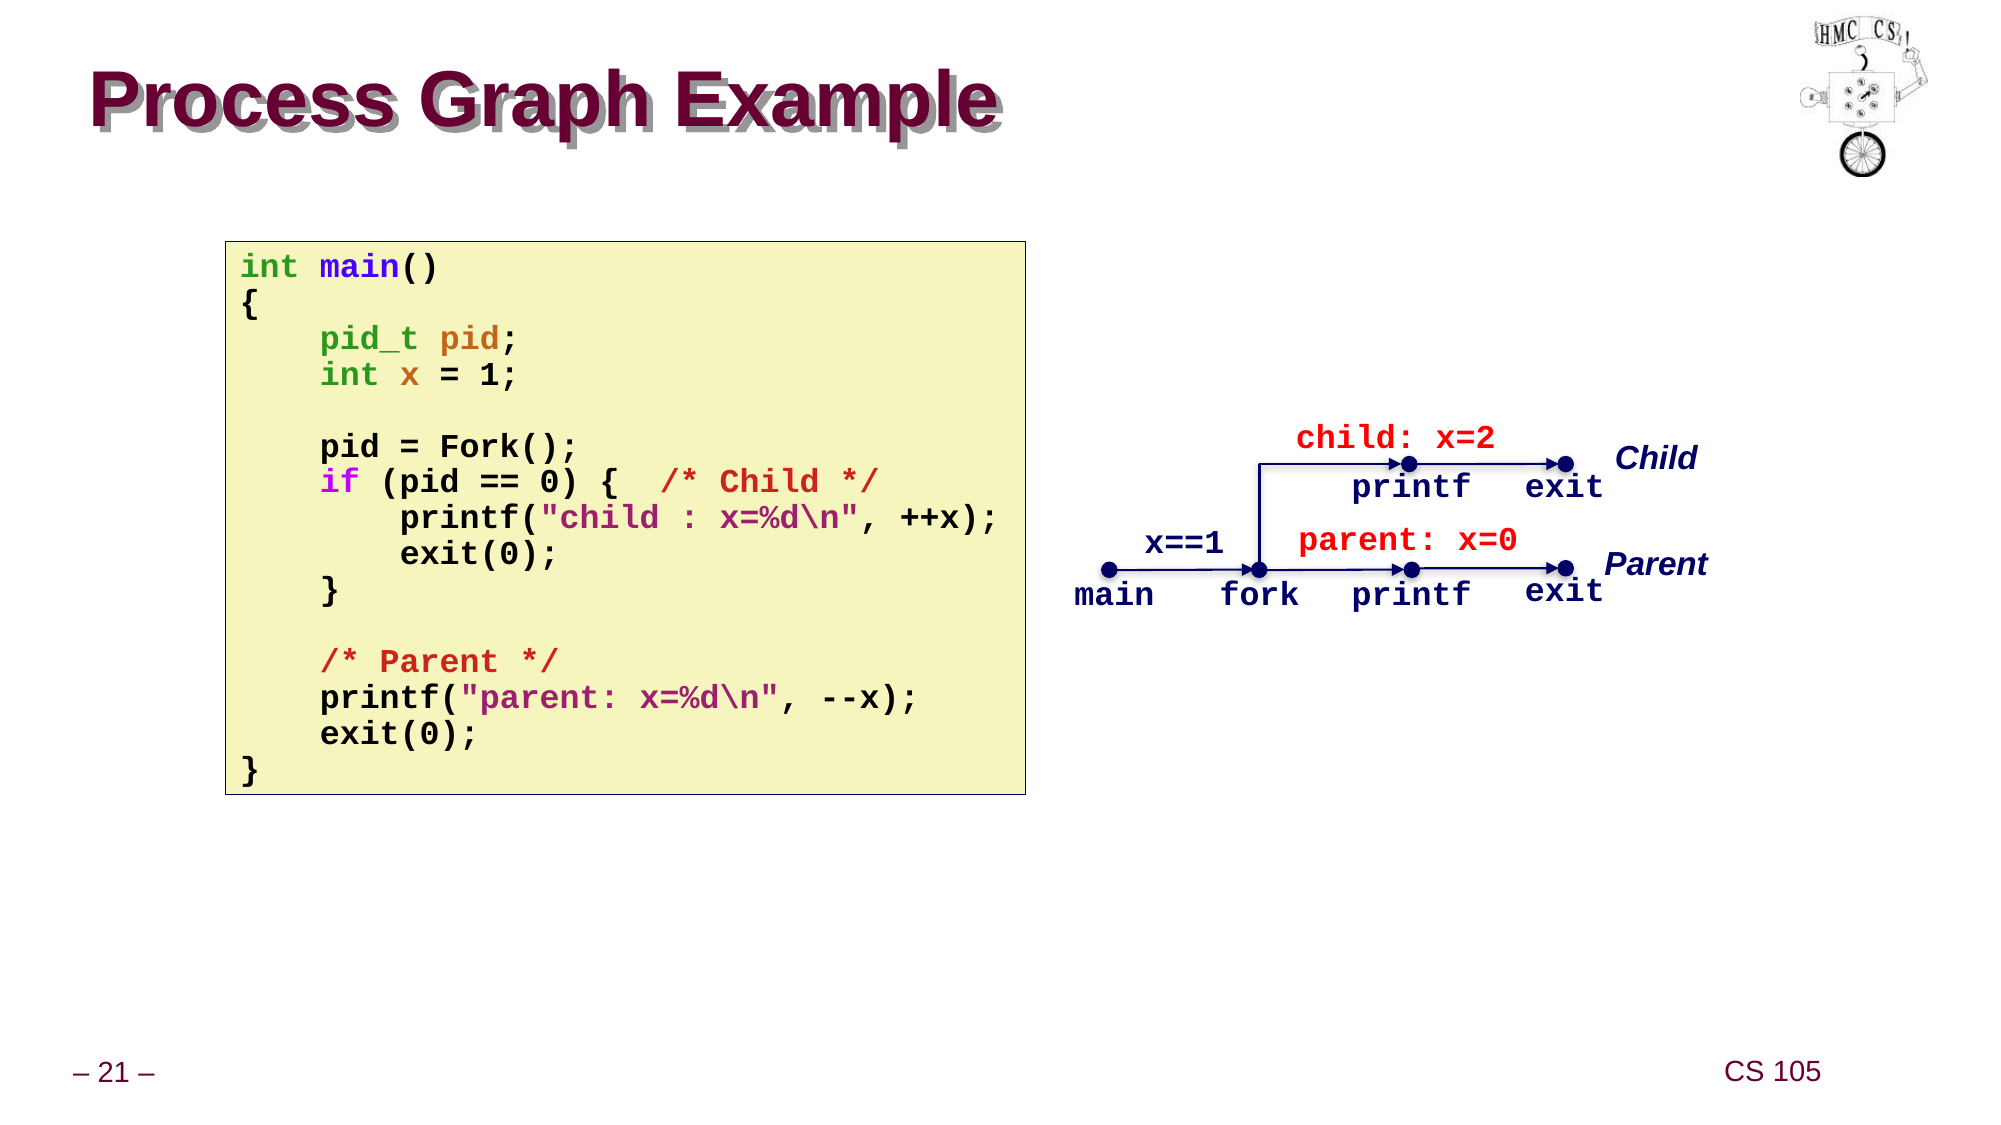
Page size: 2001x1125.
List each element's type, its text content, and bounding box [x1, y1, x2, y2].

text_box main [1059, 568, 1170, 620]
text_box Child [1599, 433, 1713, 484]
text_box parent: x=0 [1257, 514, 1272, 566]
text_box printf [1333, 568, 1490, 620]
text_box [1101, 561, 1117, 568]
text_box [1277, 579, 1384, 588]
text_box x==1 [1119, 517, 1250, 567]
text_box exit [1487, 461, 1643, 512]
text_box [1558, 455, 1574, 461]
text_box printf [1388, 461, 1487, 512]
title Process Graph Example [88, 40, 1650, 163]
text_box int main() { pid_t pid; int x = 1; pid = Fork(); if (pid == 0) { /* Child */ printf("child : x=%d\n", ++x); exit(0); } /* Parent */ printf("parent: x=%d\n", --x); exit(0); } [225, 241, 1025, 795]
picture [1800, 12, 1928, 177]
text_box [1401, 455, 1417, 461]
text_box fork [1188, 574, 1331, 620]
text_box parent: x=0 [1388, 514, 1559, 566]
text_box child: x=2 [1245, 412, 1547, 464]
text_box exit [1487, 565, 1643, 616]
text_box [1558, 559, 1574, 565]
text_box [1277, 445, 1384, 567]
text_box Parent [1589, 539, 1723, 591]
